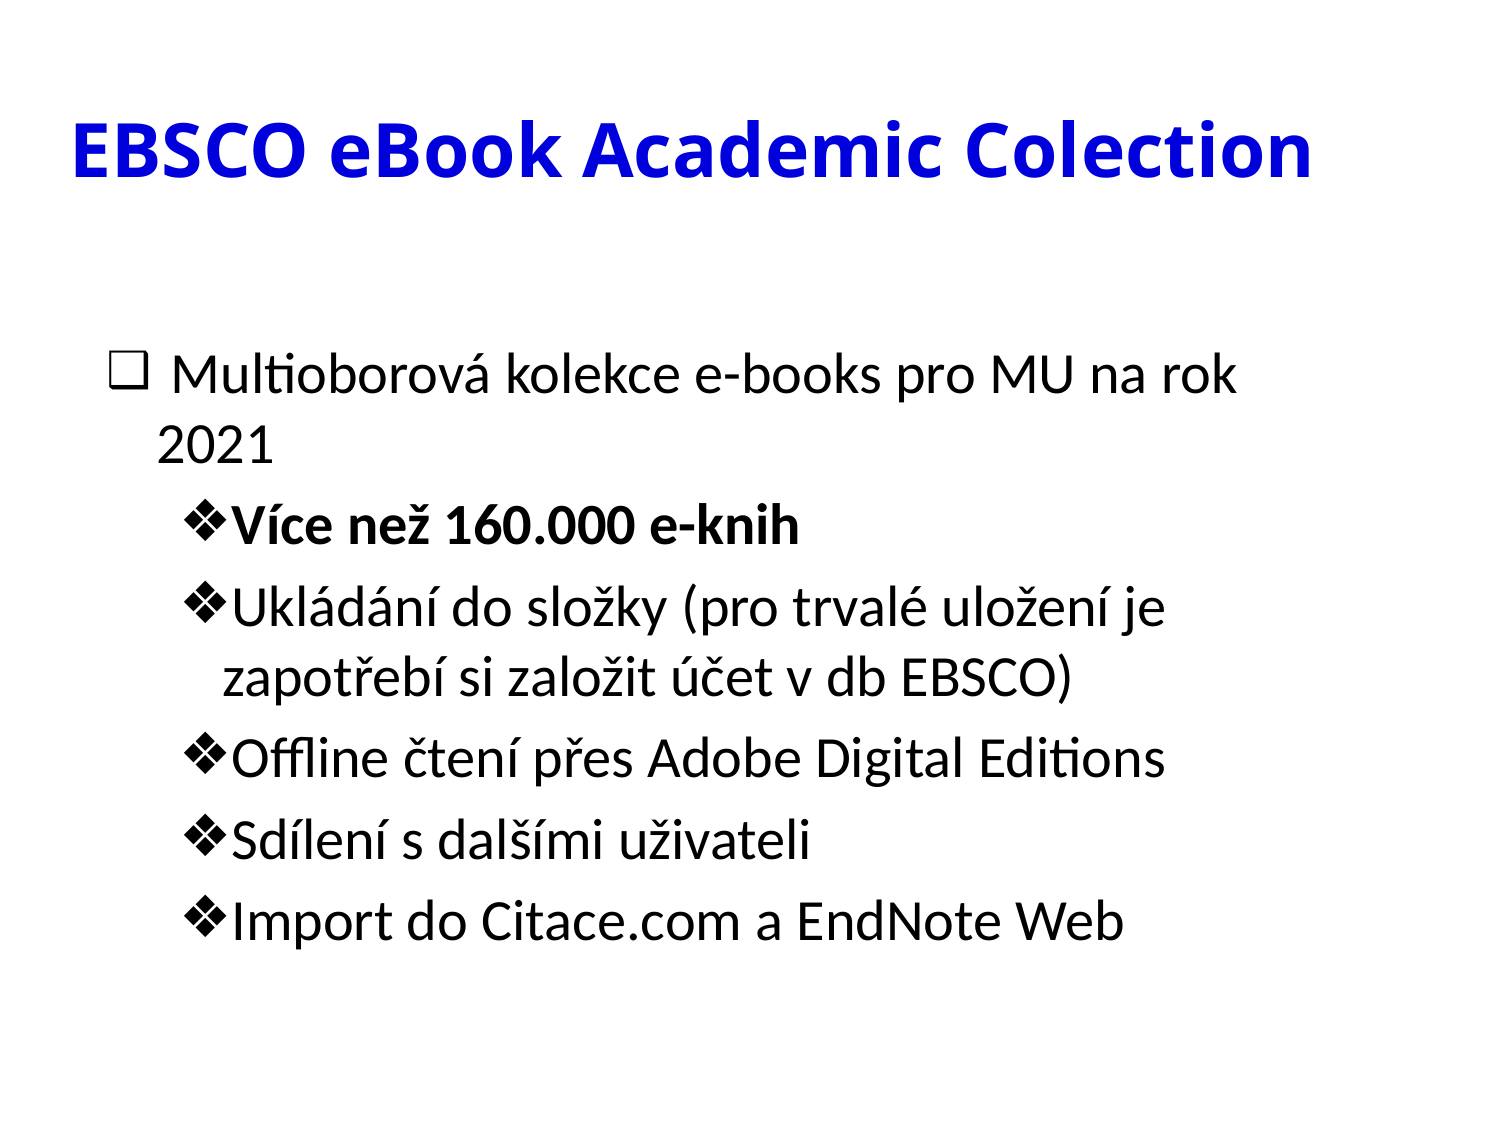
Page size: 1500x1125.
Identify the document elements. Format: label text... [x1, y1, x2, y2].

text_box [951, 319, 1485, 812]
text_box EBSCO eBook Academic Colection [69, 105, 1396, 218]
text_box Multioborová kolekce e-books pro MU na rok 2021 Více než 160.000 e-knih Ukládání do složky (pro trvalé uložení je zapotřebí si založit účet v db EBSCO) Offline čtení přes Adobe Digital Editions Sdílení s dalšími uživateli Import do Citace.com a EndNote Web [85, 319, 1380, 984]
